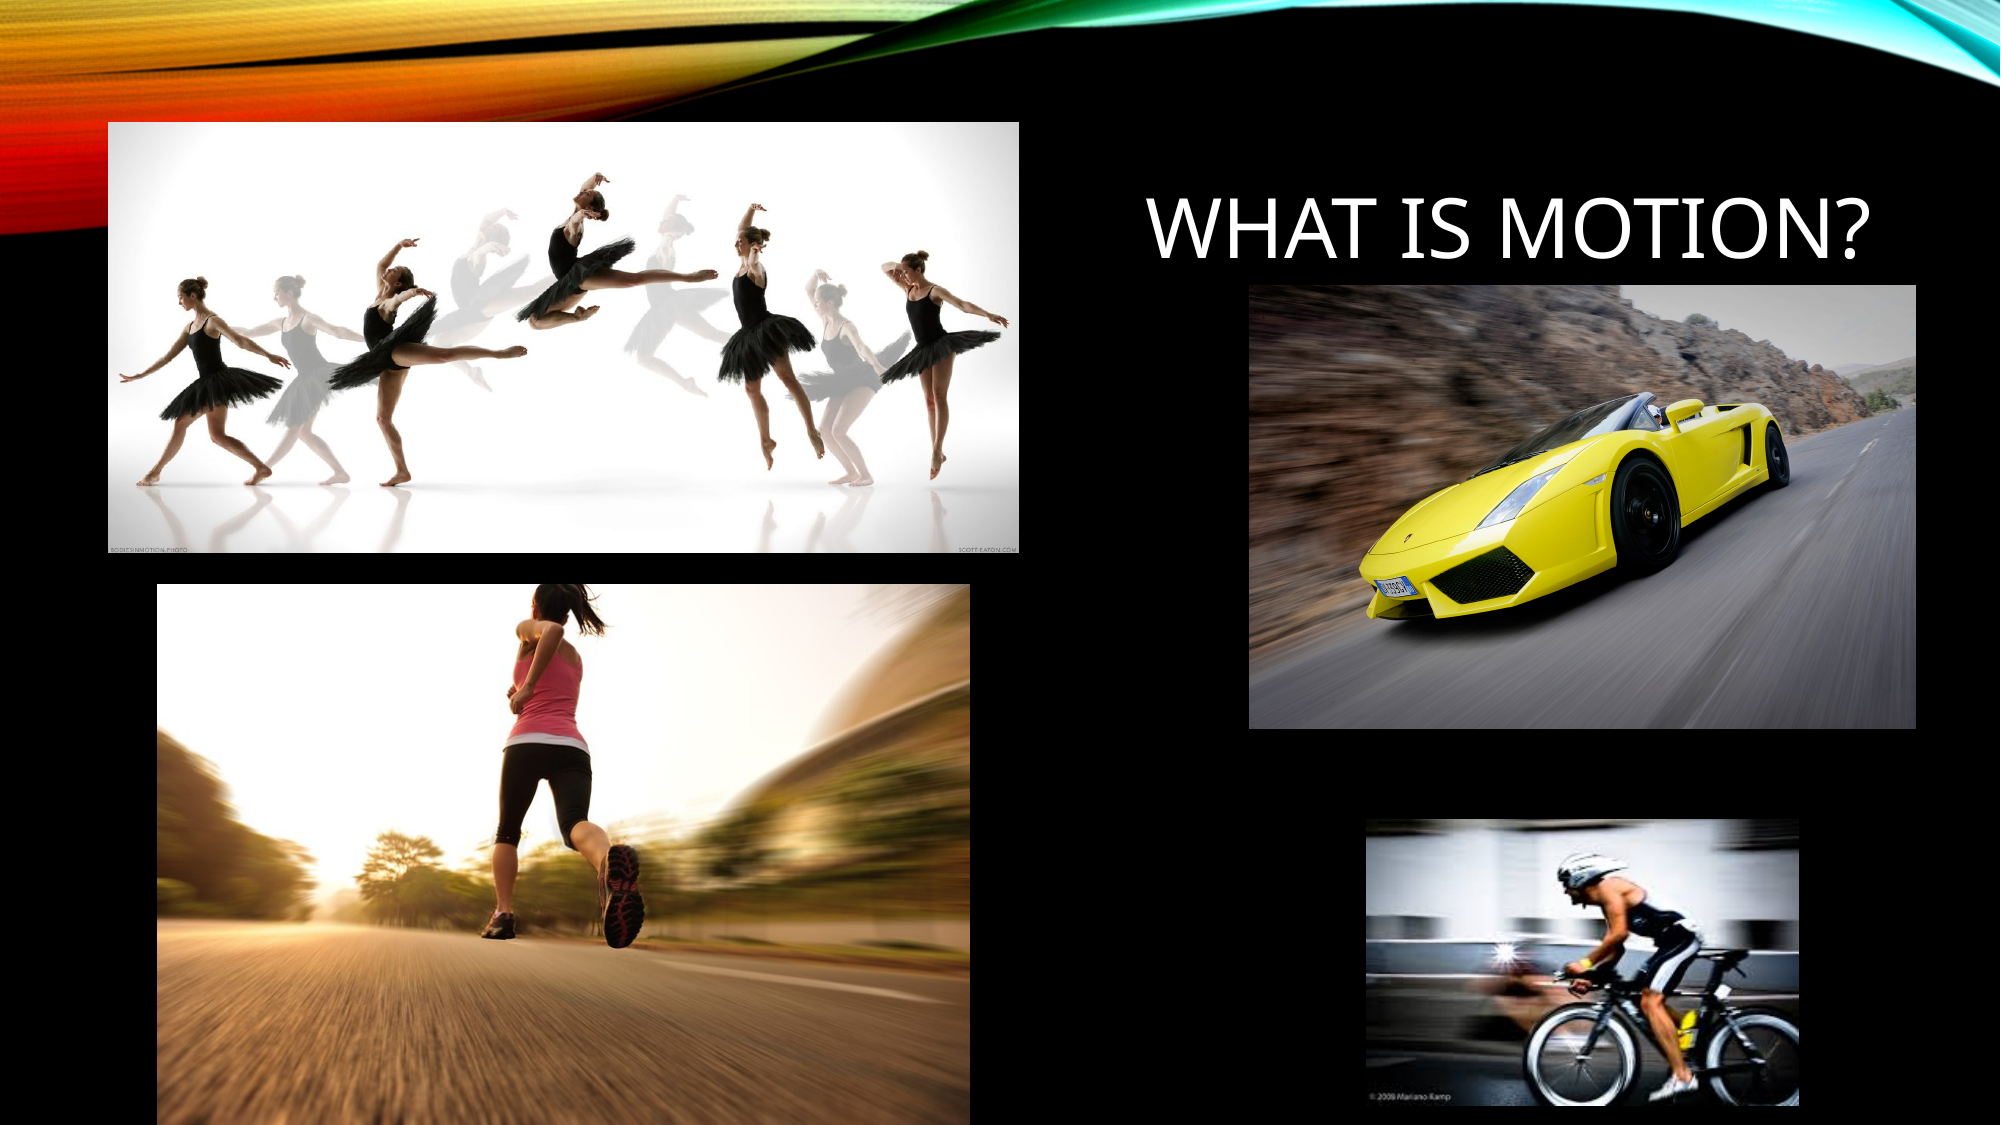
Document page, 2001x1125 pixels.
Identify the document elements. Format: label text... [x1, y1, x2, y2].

title What is Motion? [1019, 125, 1888, 338]
picture [0, 0, 2000, 237]
picture [1249, 284, 1916, 730]
picture [157, 584, 970, 1125]
picture [1366, 819, 1799, 1106]
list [108, 121, 1019, 553]
